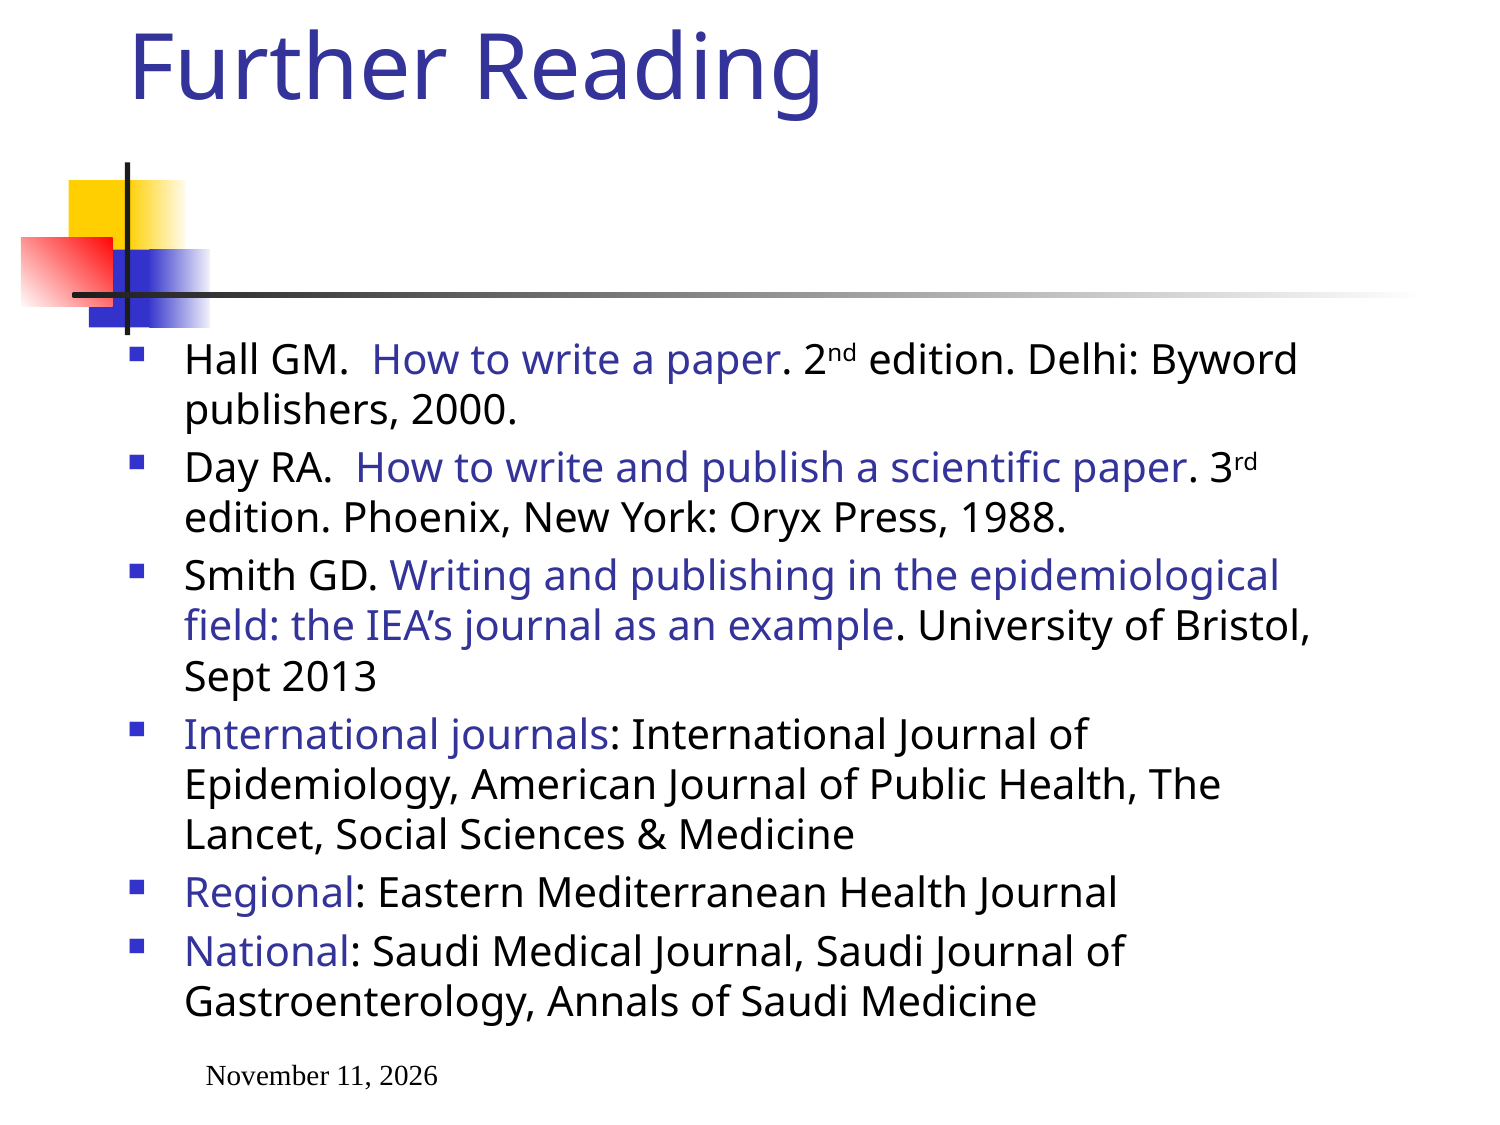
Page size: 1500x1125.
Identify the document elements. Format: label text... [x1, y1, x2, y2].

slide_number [190, 1023, 504, 1100]
title Further Reading [112, 0, 1388, 126]
list Hall GM. How to write a paper. 2nd edition. Delhi: Byword publishers, 2000. Day RA. How to write and publish a scientific paper. 3rd edition. Phoenix, New York: Oryx Press, 1988. Smith GD. Writing and publishing in the epidemiological field: the IEA’s journal as an example. University of Bristol, Sept 2013 International journals: International Journal of Epidemiology, American Journal of Public Health, The Lancet, Social Sciences & Medicine Regional: Eastern Mediterranean Health Journal National: Saudi Medical Journal, Saudi Journal of Gastroenterology, Annals of Saudi Medicine [112, 324, 1388, 1001]
